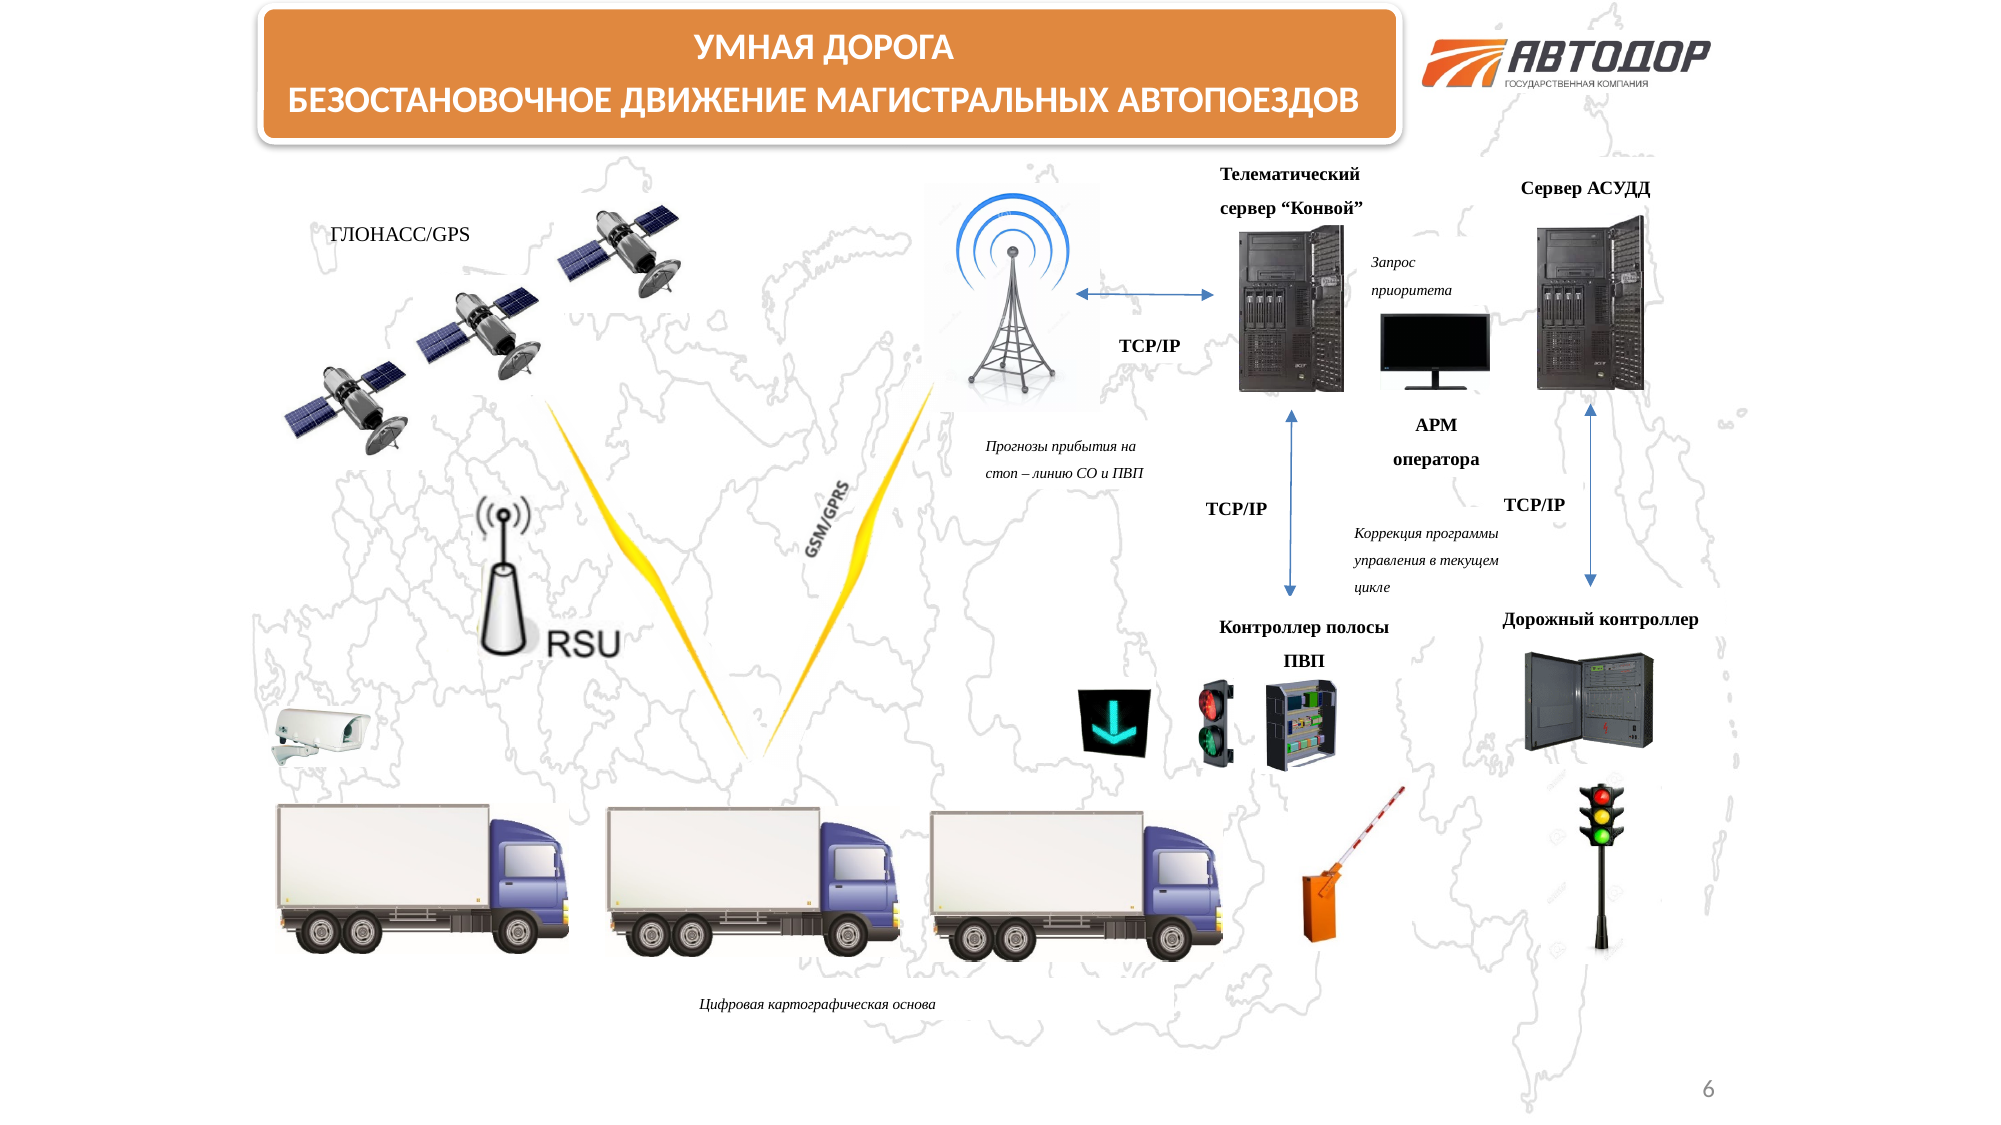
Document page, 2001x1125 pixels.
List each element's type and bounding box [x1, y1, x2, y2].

text_box [260, 5, 1400, 142]
picture [249, 0, 1751, 1118]
